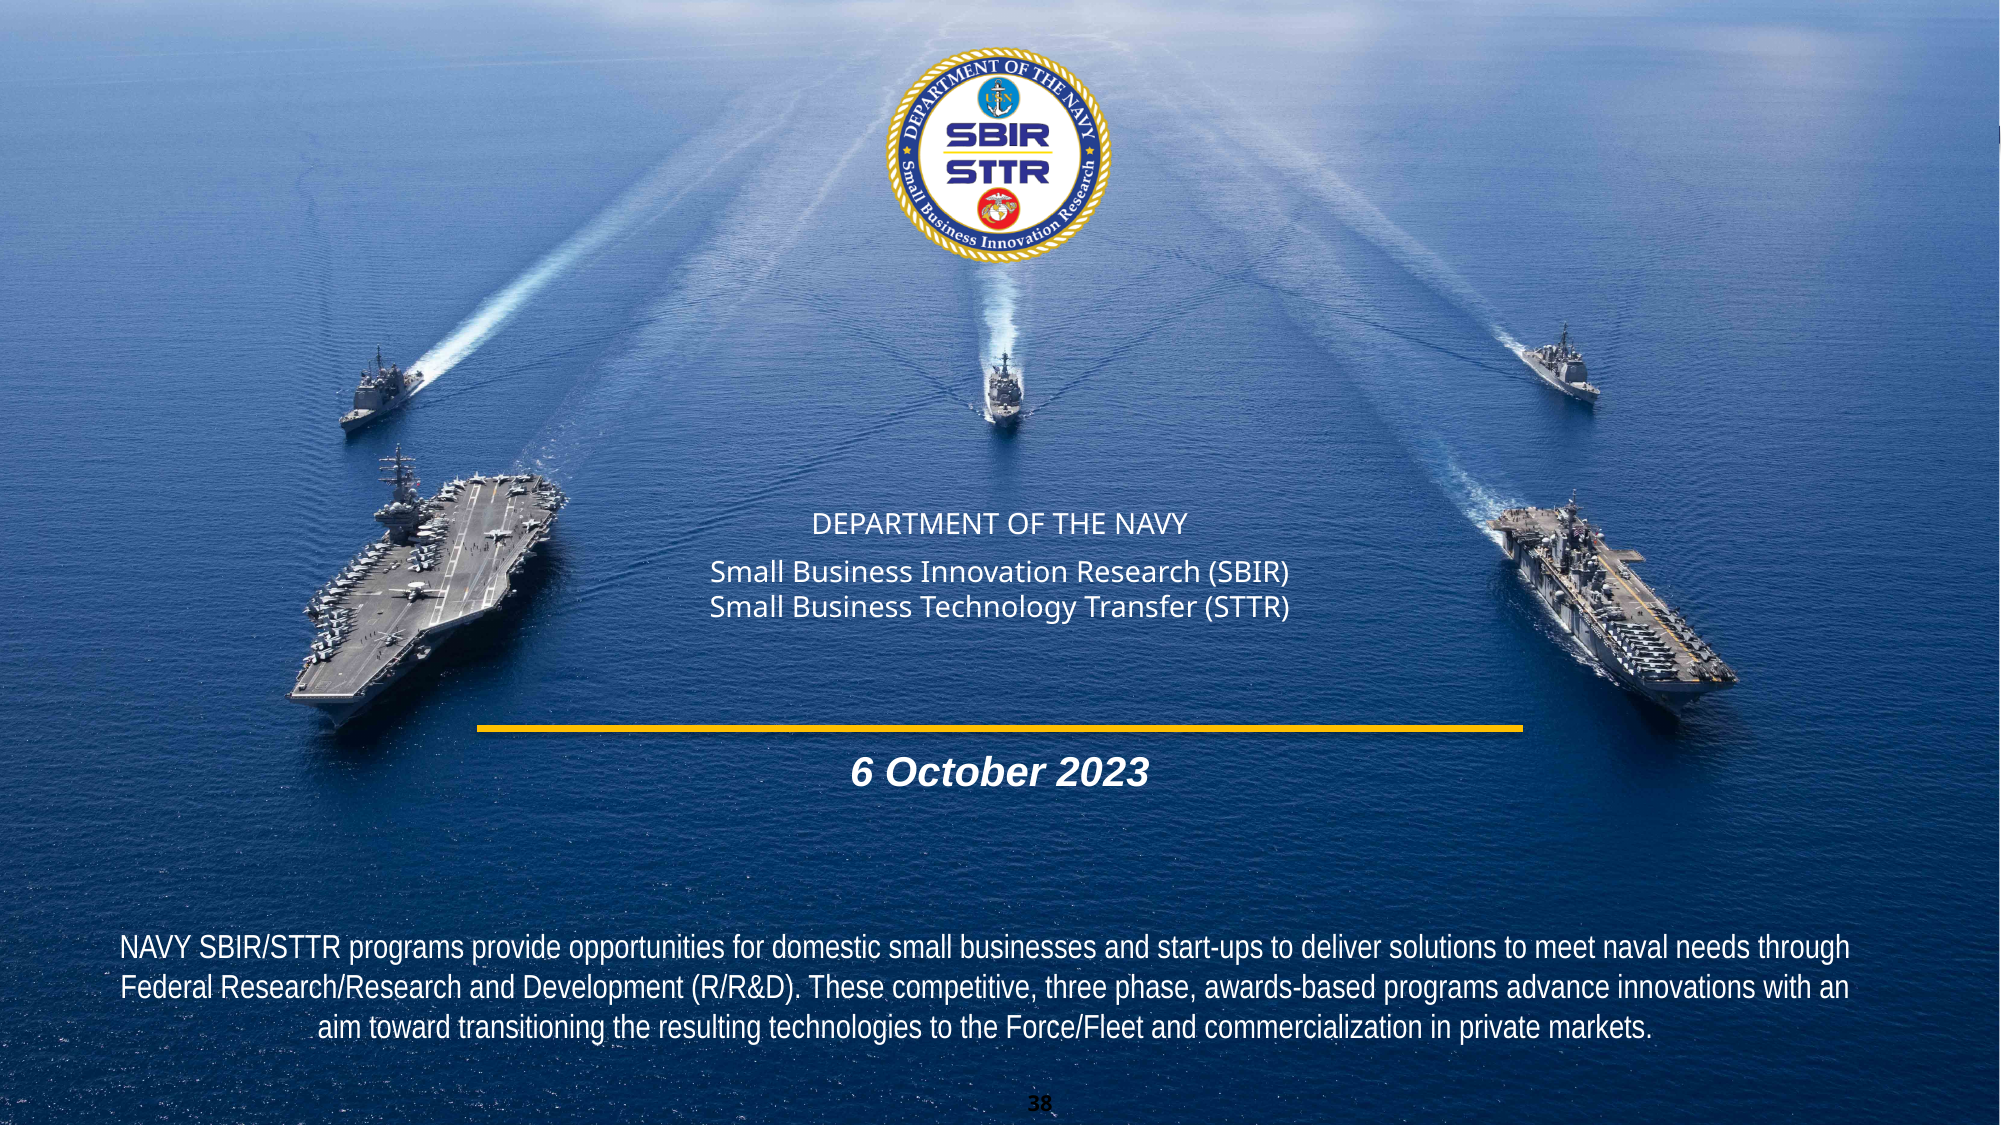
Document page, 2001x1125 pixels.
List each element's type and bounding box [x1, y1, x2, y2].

text_box [476, 498, 1524, 729]
picture [0, 0, 2000, 1125]
